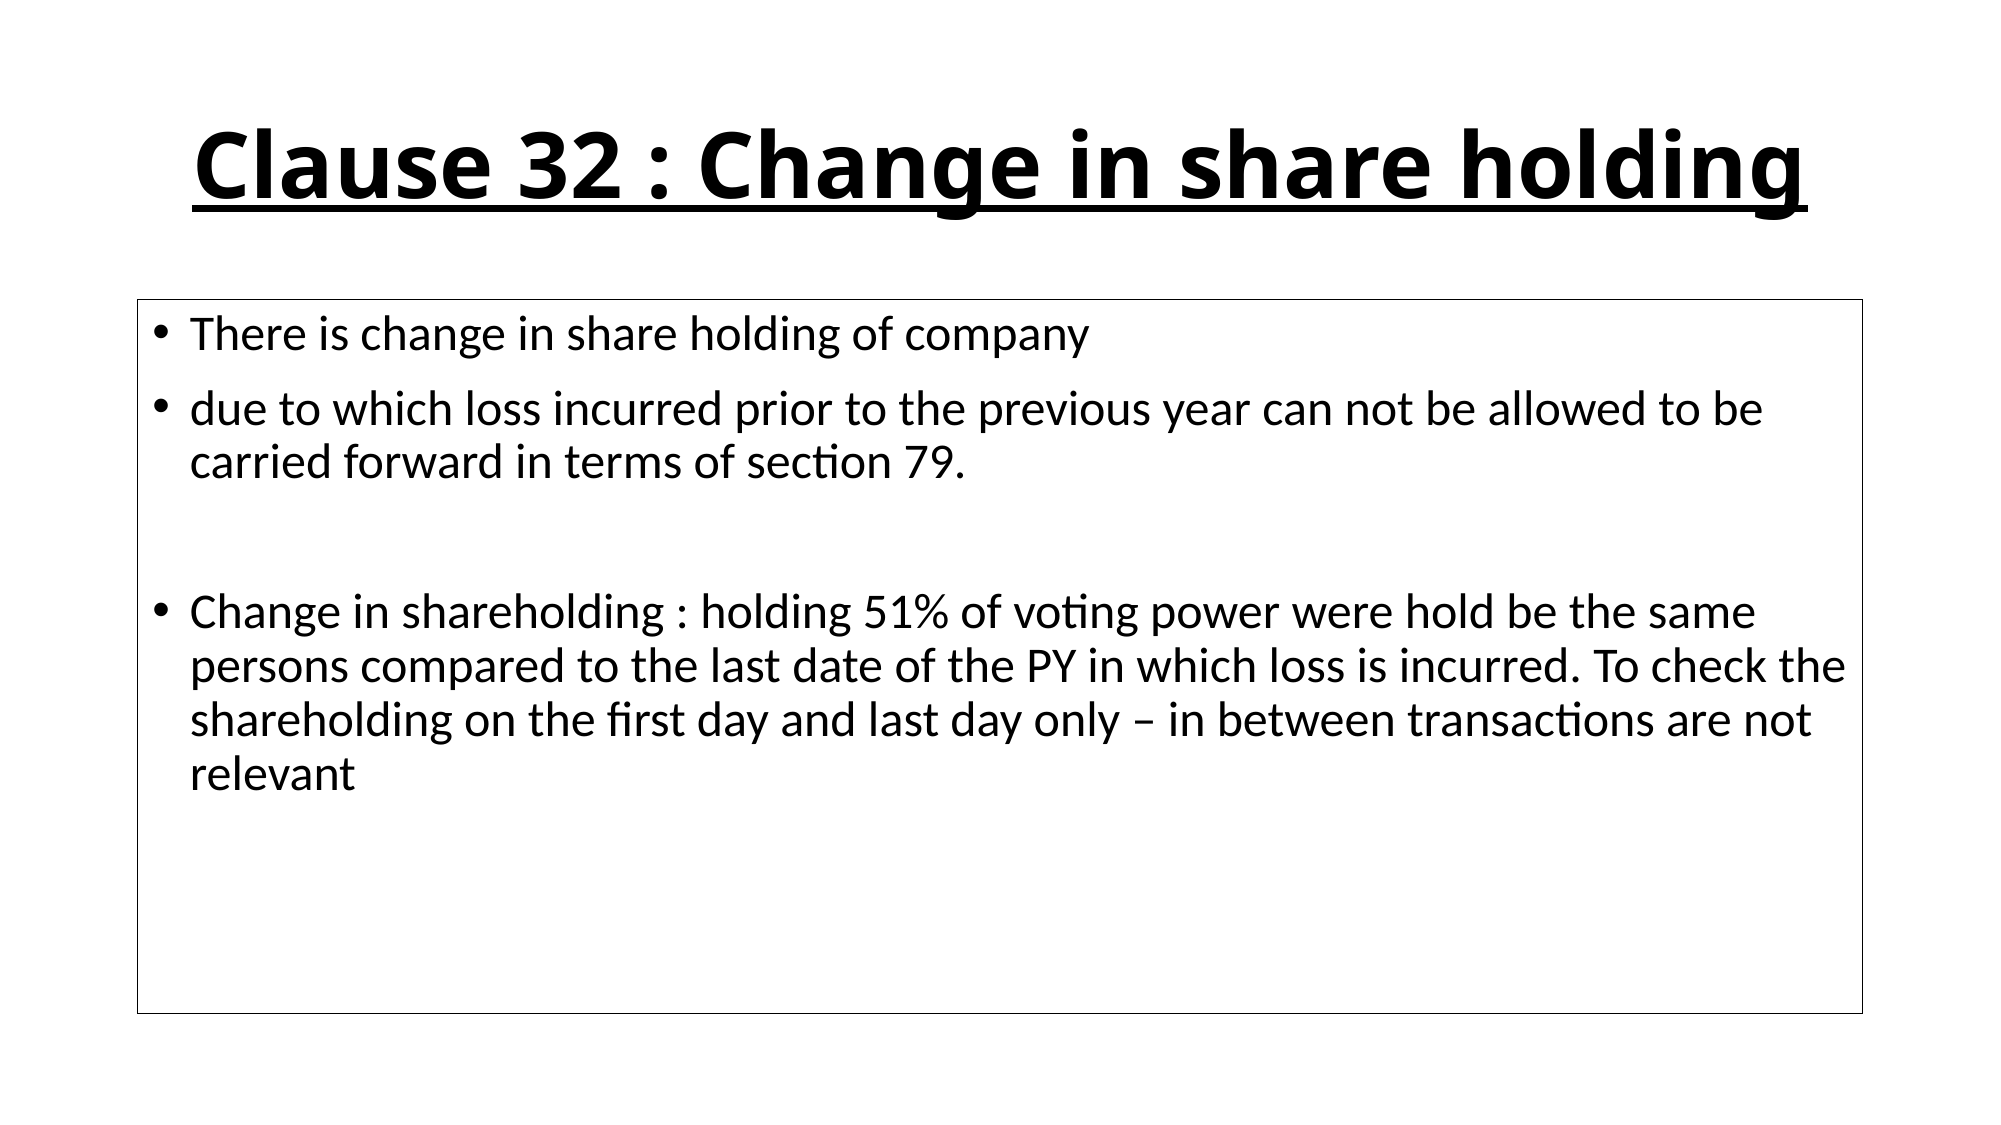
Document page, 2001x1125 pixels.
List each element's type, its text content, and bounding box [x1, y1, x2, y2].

title Clause 32 : Change in share holding [137, 59, 1863, 278]
list There is change in share holding of company due to which loss incurred prior to the previous year can not be allowed to be carried forward in terms of section 79. Change in shareholding : holding 51% of voting power were hold be the same persons compared to the last date of the PY in which loss is incurred. To check the shareholding on the first day and last day only – in between transactions are not relevant [137, 299, 1863, 1014]
